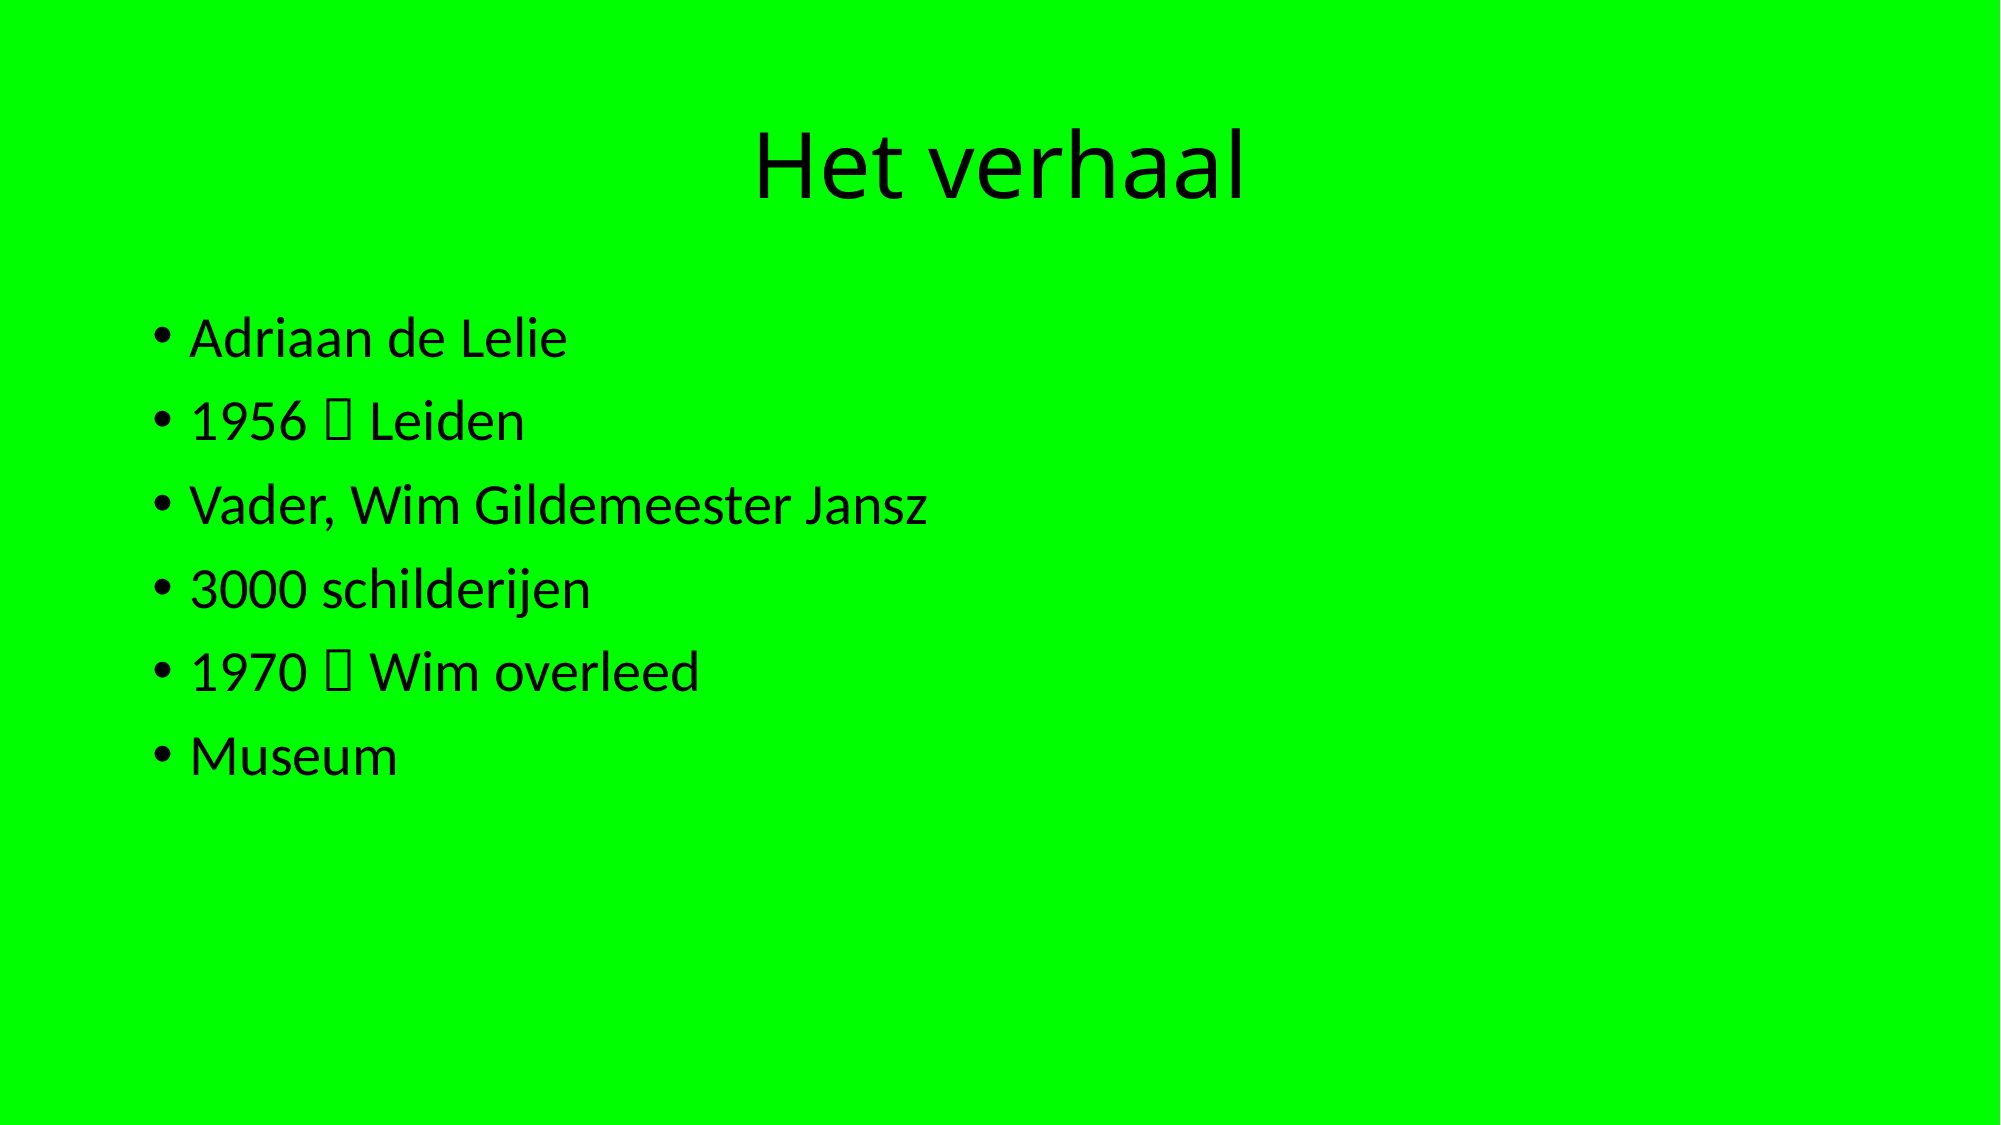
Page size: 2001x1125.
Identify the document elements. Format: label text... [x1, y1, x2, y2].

list Adriaan de Lelie 1956  Leiden Vader, Wim Gildemeester Jansz 3000 schilderijen 1970  Wim overleed Museum [137, 299, 1863, 1014]
title Het verhaal [137, 59, 1863, 278]
